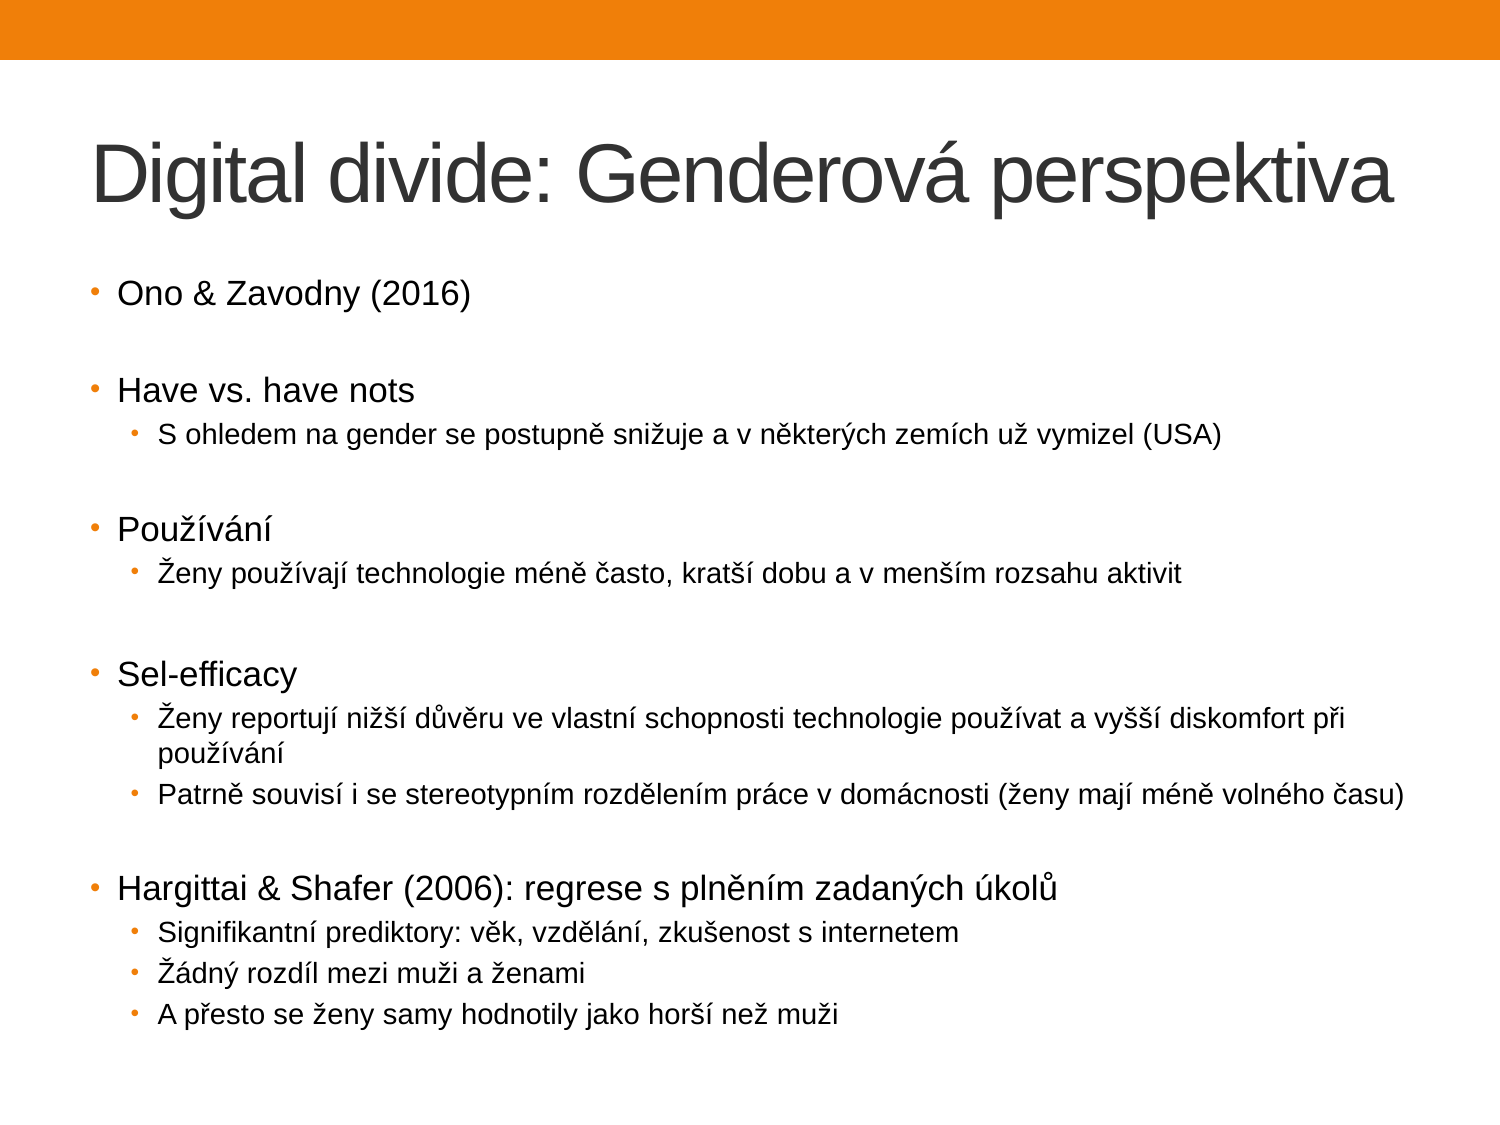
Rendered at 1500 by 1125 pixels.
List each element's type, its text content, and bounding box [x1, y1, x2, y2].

list Ono & Zavodny (2016) Have vs. have nots S ohledem na gender se postupně snižuje a v některých zemích už vymizel (USA) Používání Ženy používají technologie méně často, kratší dobu a v menším rozsahu aktivit Sel-efficacy Ženy reportují nižší důvěru ve vlastní schopnosti technologie používat a vyšší diskomfort při používání Patrně souvisí i se stereotypním rozdělením práce v domácnosti (ženy mají méně volného času) Hargittai & Shafer (2006): regrese s plněním zadaných úkolů Signifikantní prediktory: věk, vzdělání, zkušenost s internetem Žádný rozdíl mezi muži a ženami A přesto se ženy samy hodnotily jako horší než muži [75, 262, 1425, 1063]
title Digital divide: Genderová perspektiva [75, 87, 1425, 250]
